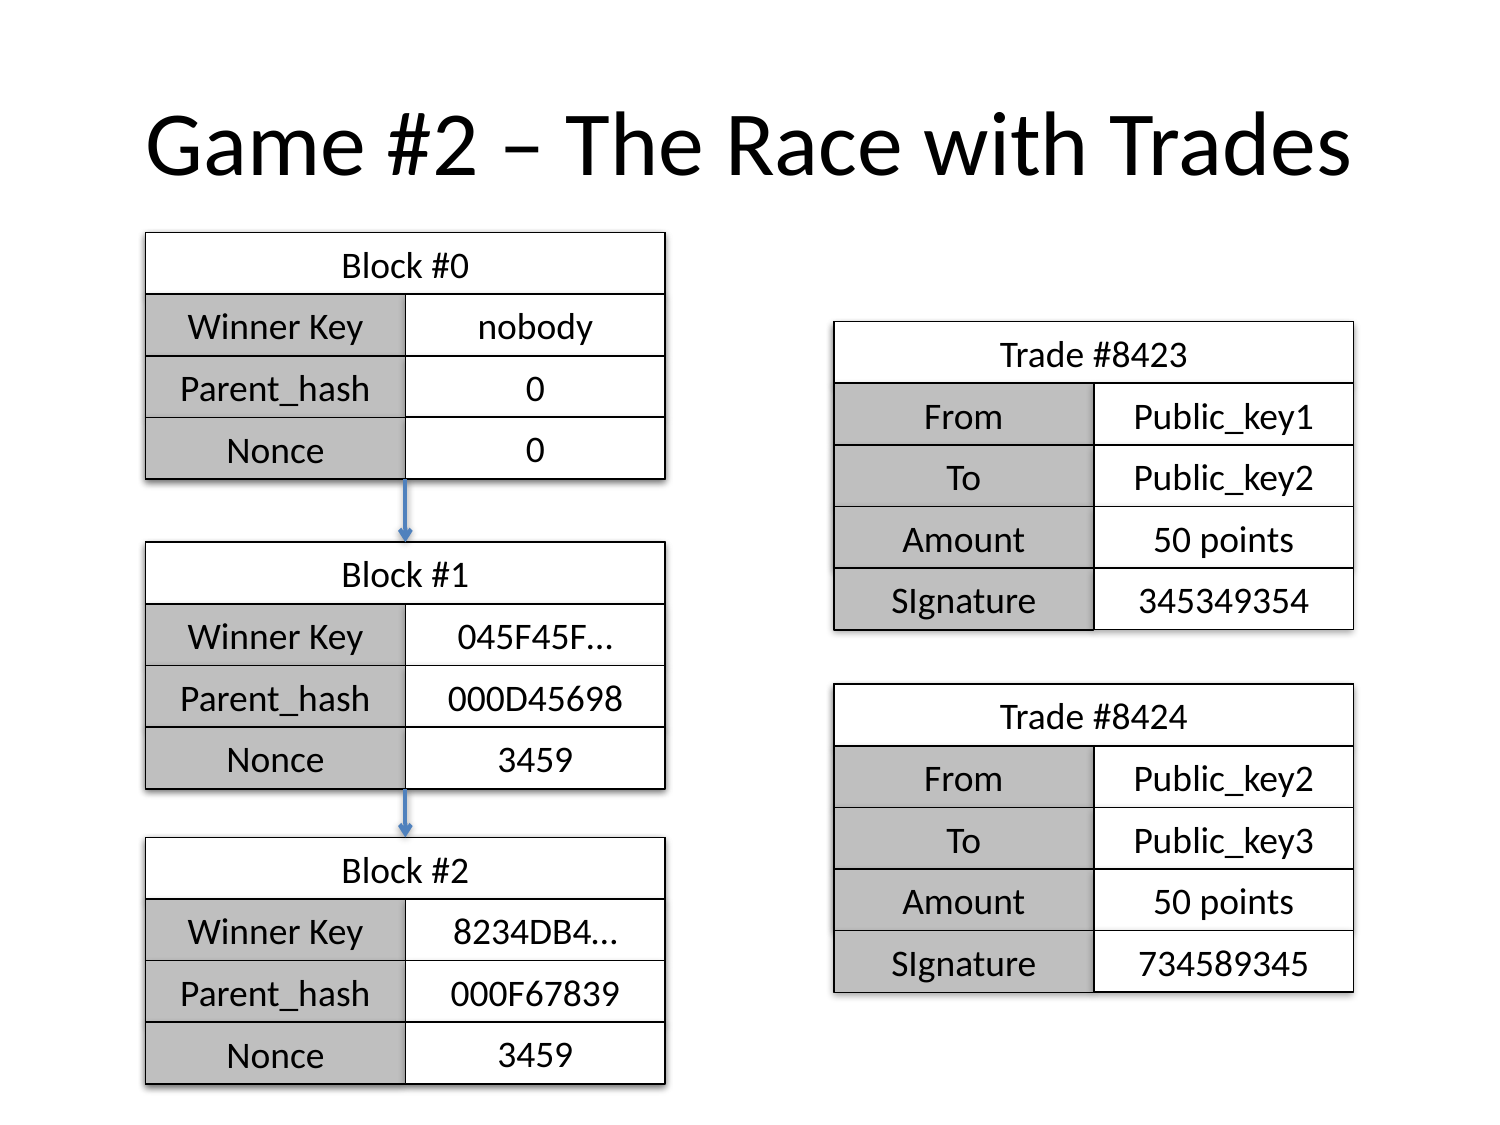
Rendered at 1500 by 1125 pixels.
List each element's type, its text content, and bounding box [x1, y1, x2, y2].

text_box SIgnature [833, 567, 1092, 631]
text_box 000D45698 [405, 665, 666, 726]
text_box 50 points [1093, 506, 1354, 567]
text_box 0 [405, 355, 666, 416]
text_box 045F45F… [405, 603, 666, 664]
text_box Winner Key [145, 293, 404, 355]
text_box Public_key3 [1093, 807, 1354, 868]
text_box Amount [833, 506, 1091, 567]
title Game #2 – The Race with Trades [75, 45, 1425, 233]
text_box Public_key2 [1093, 444, 1354, 506]
text_box Block #1 [145, 541, 666, 603]
text_box Parent_hash [145, 665, 403, 726]
text_box Public_key2 [1093, 745, 1354, 807]
text_box Public_key1 [1093, 383, 1354, 444]
text_box To [833, 444, 1092, 505]
text_box nobody [405, 293, 666, 355]
text_box Trade #8424 [833, 683, 1354, 745]
text_box Winner Key [145, 603, 404, 664]
text_box Parent_hash [145, 355, 404, 416]
text_box 8234DB4… [405, 898, 666, 960]
text_box 734589345 [1093, 930, 1354, 993]
text_box 000F67839 [405, 960, 666, 1021]
text_box Winner Key [145, 898, 404, 960]
text_box Parent_hash [145, 960, 404, 1021]
text_box 3459 [405, 1021, 666, 1084]
text_box Trade #8423 [833, 321, 1354, 383]
text_box Nonce [145, 417, 403, 480]
text_box 3459 [405, 726, 666, 789]
text_box 0 [405, 416, 666, 480]
text_box Nonce [145, 1022, 403, 1085]
text_box From [833, 745, 1092, 806]
text_box From [833, 383, 1091, 444]
text_box 50 points [1093, 868, 1354, 930]
text_box Block #2 [145, 837, 666, 898]
text_box Block #0 [145, 232, 666, 293]
text_box 345349354 [1093, 567, 1354, 630]
text_box Amount [833, 868, 1092, 930]
text_box To [833, 807, 1091, 868]
text_box Nonce [145, 726, 404, 789]
text_box SIgnature [833, 930, 1091, 993]
